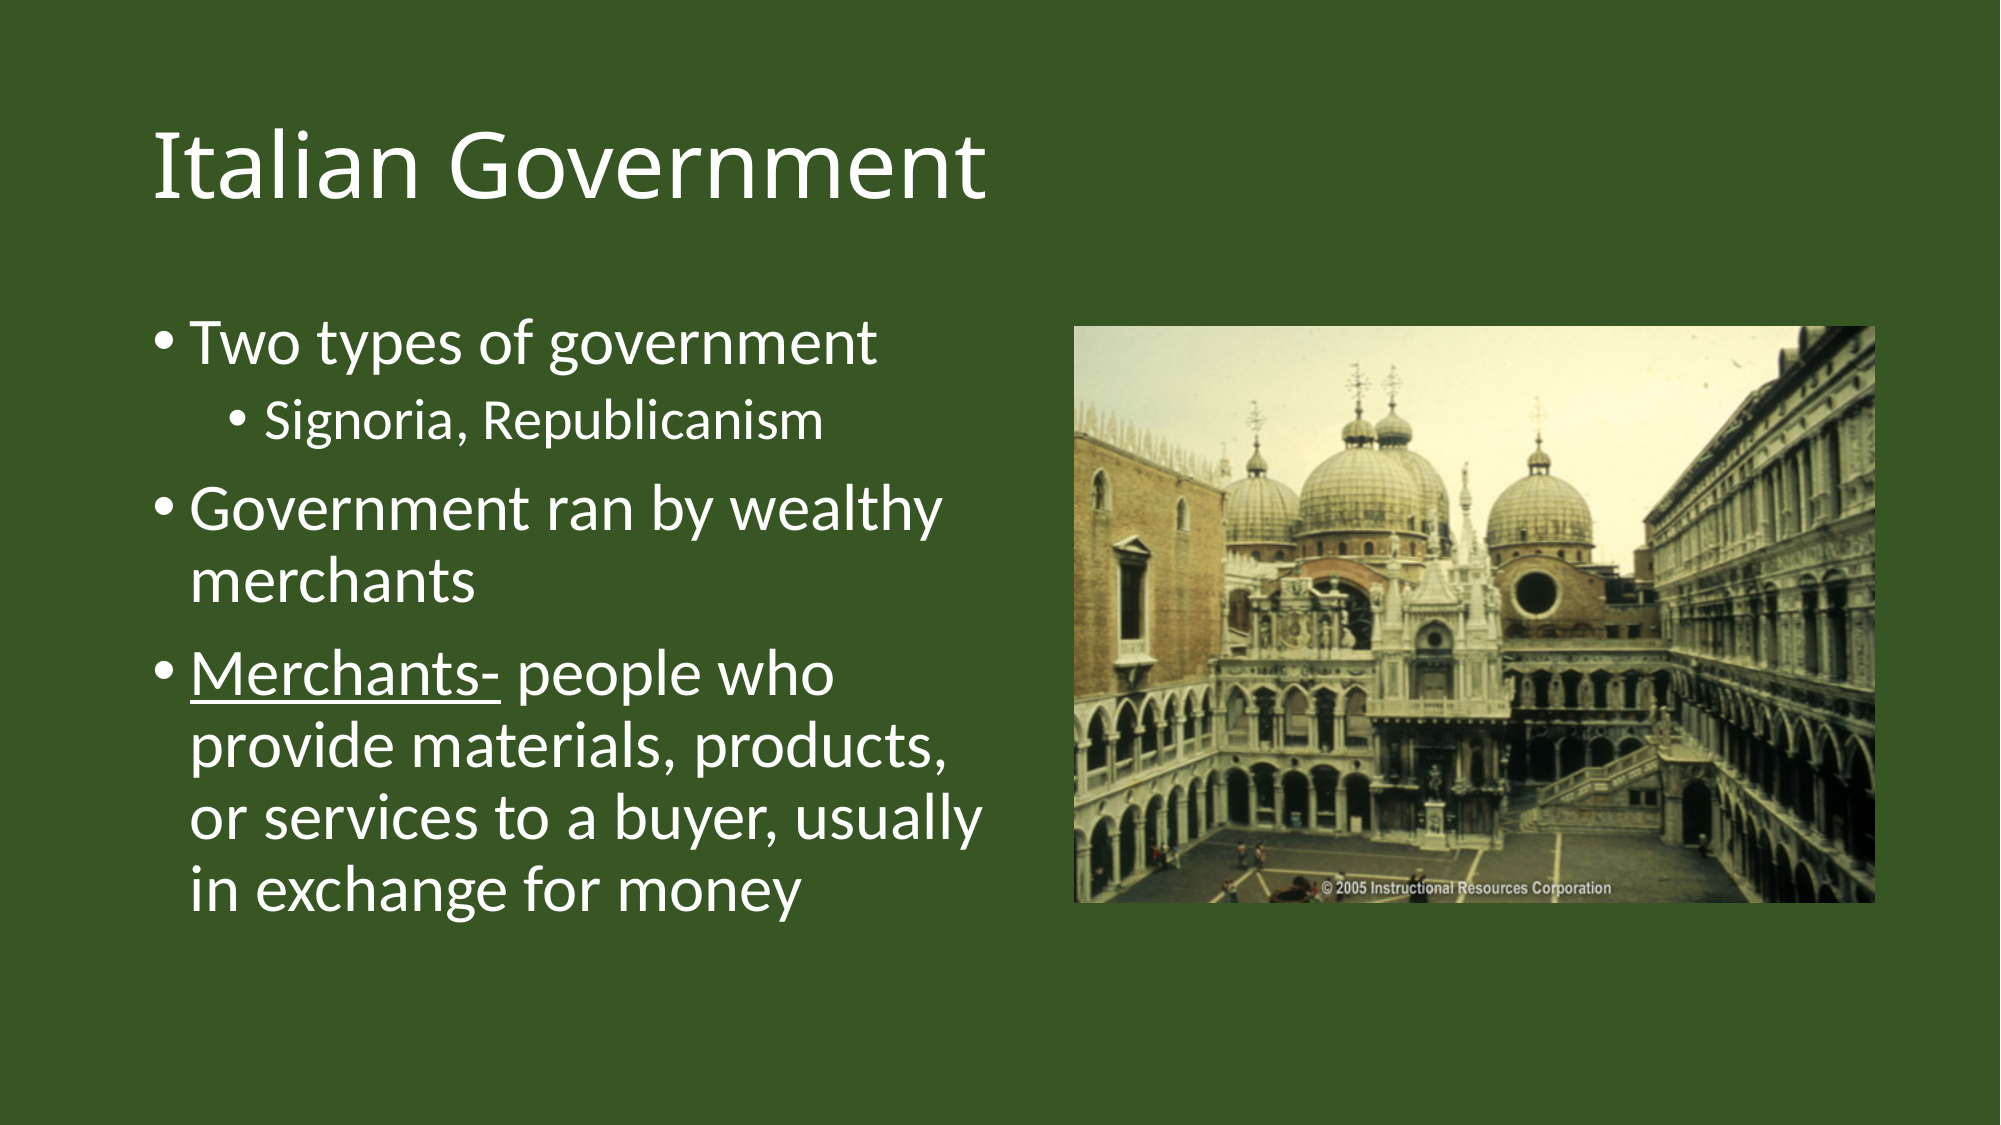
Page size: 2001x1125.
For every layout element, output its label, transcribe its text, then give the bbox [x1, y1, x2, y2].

title Italian Government [137, 59, 1863, 278]
list Two types of government Signoria, Republicanism Government ran by wealthy merchants Merchants- people who provide materials, products, or services to a buyer, usually in exchange for money [137, 299, 1006, 999]
picture [1074, 326, 1875, 903]
